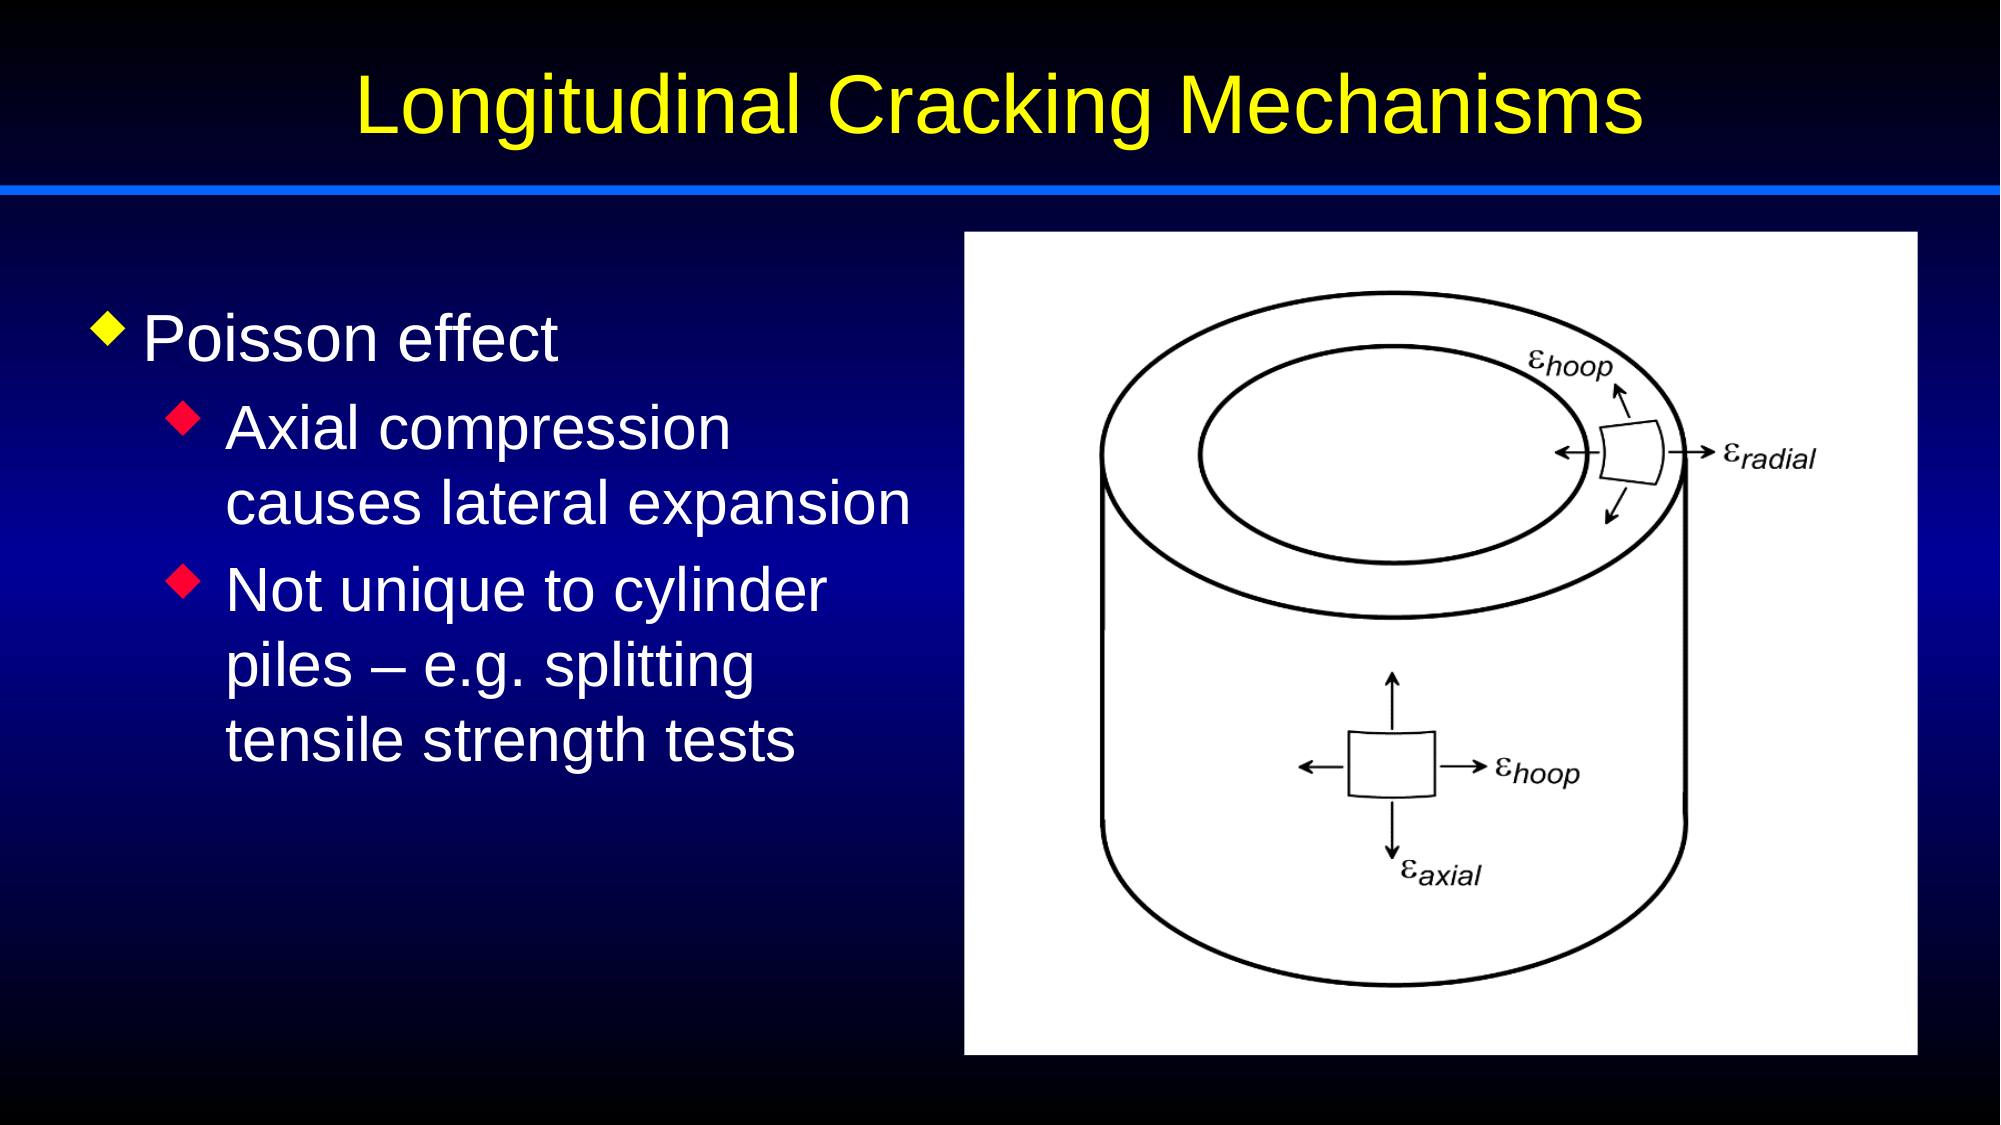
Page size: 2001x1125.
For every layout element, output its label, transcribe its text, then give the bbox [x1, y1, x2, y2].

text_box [964, 231, 1918, 1056]
list Poisson effect Axial compression causes lateral expansion Not unique to cylinder piles – e.g. splitting tensile strength tests [71, 287, 945, 1000]
title Longitudinal Cracking Mechanisms [0, 6, 2000, 195]
